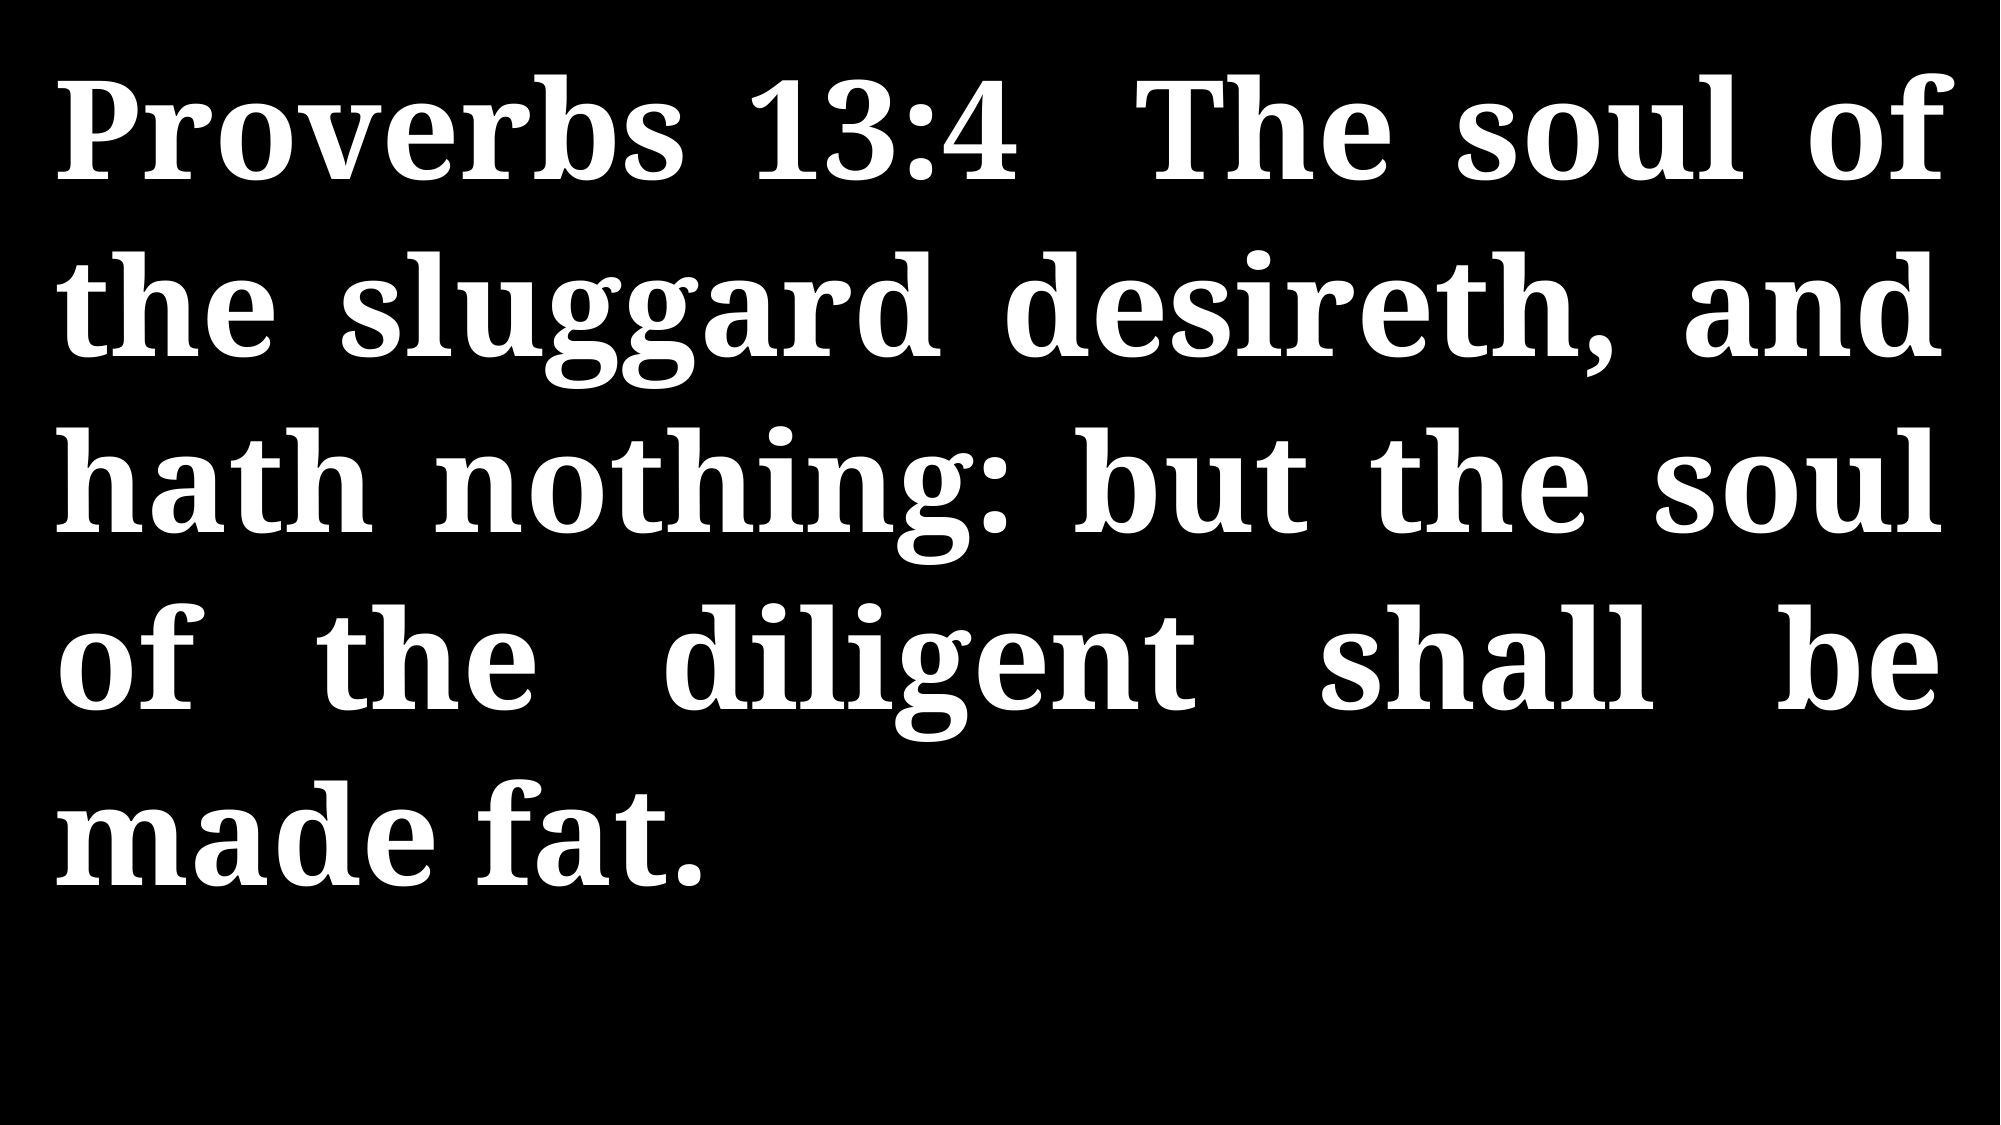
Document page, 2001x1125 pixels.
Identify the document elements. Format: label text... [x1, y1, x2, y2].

text_box Proverbs 13:4 The soul of the sluggard desireth, and hath nothing: but the soul of the diligent shall be made fat. [39, 23, 1961, 921]
